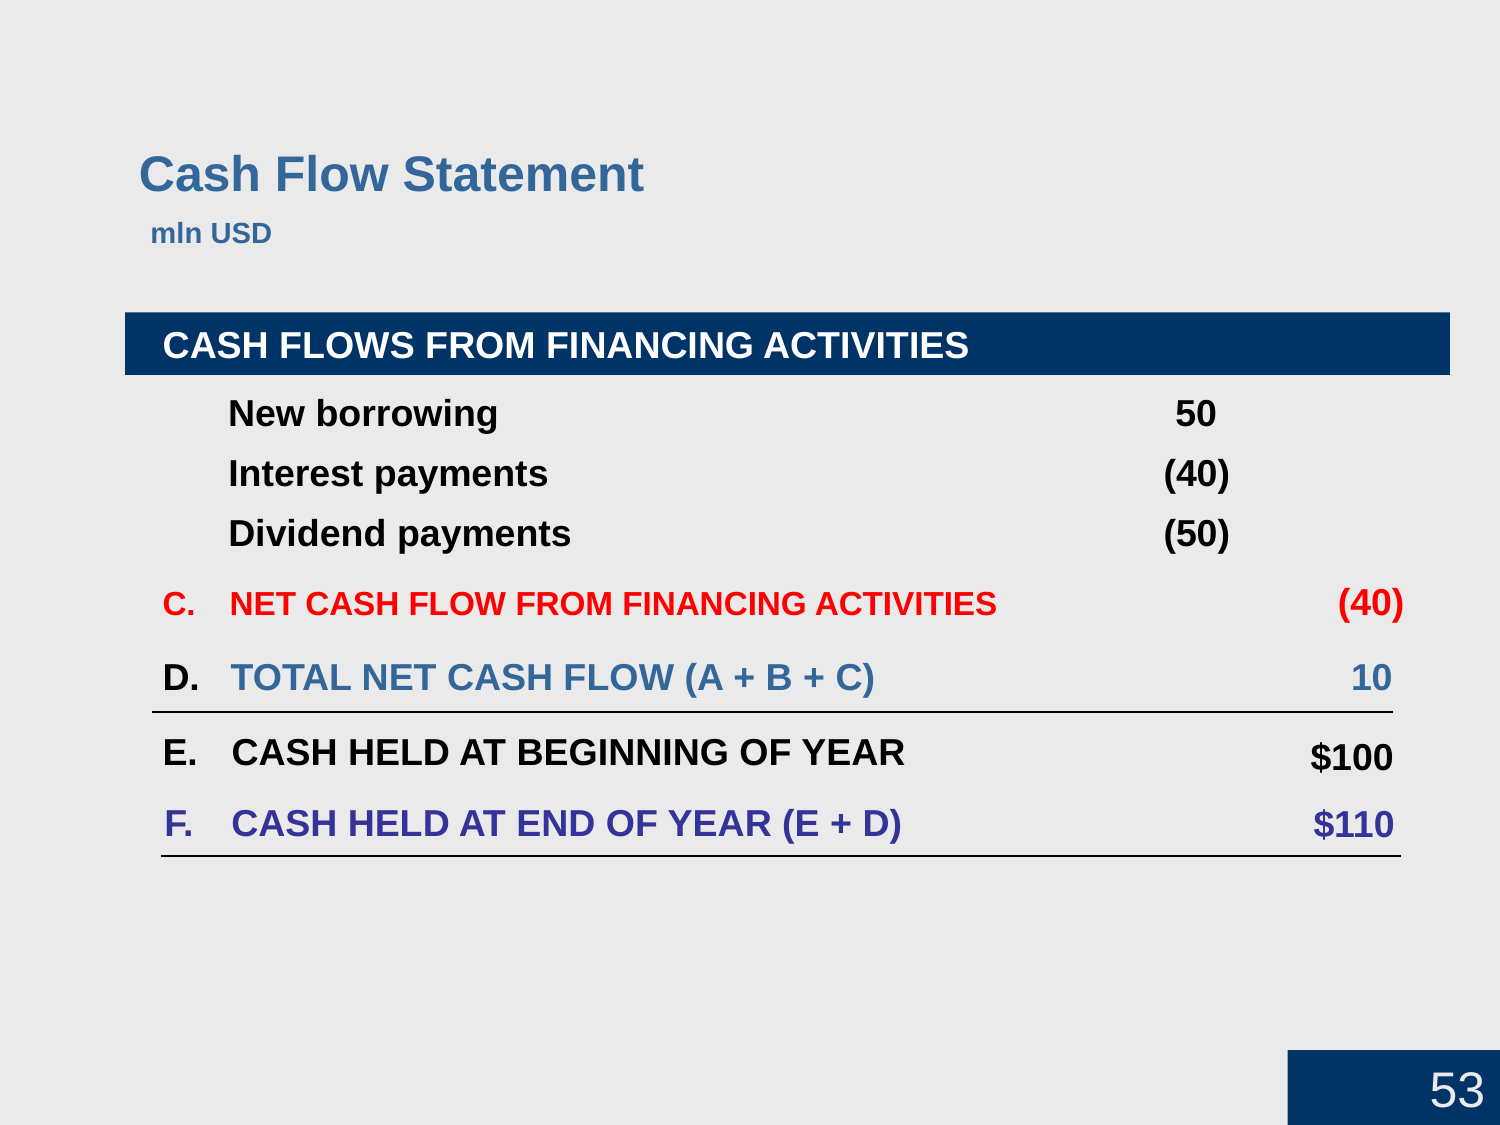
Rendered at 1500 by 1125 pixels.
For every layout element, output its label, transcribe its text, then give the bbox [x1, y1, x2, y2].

slide_number 53 [1287, 1049, 1500, 1125]
title Cash Flow Statement mln USD [123, 134, 1464, 260]
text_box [124, 312, 1451, 845]
